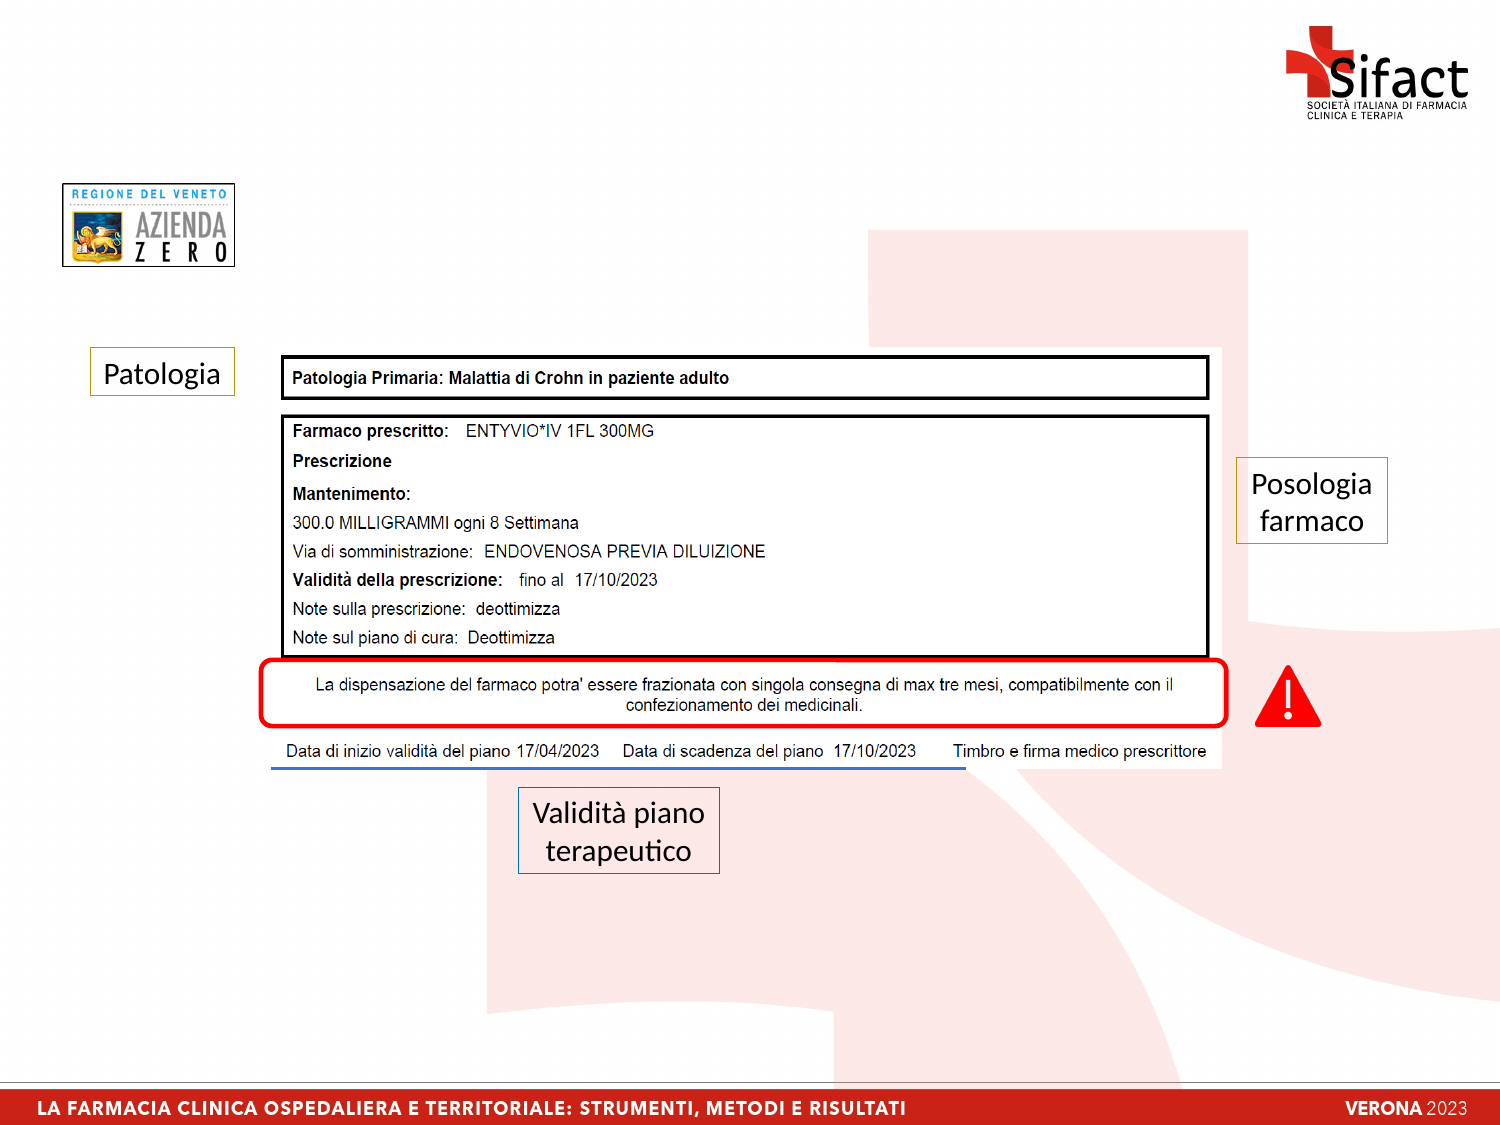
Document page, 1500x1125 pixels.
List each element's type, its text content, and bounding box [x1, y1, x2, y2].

text_box Patologia [90, 347, 235, 396]
picture [0, 0, 1500, 140]
text_box Validità piano terapeutico [518, 787, 720, 874]
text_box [260, 347, 1325, 769]
picture [62, 183, 235, 267]
picture [0, 985, 1500, 1125]
text_box [0, 140, 1500, 985]
text_box Posologia farmaco [1325, 457, 1388, 544]
